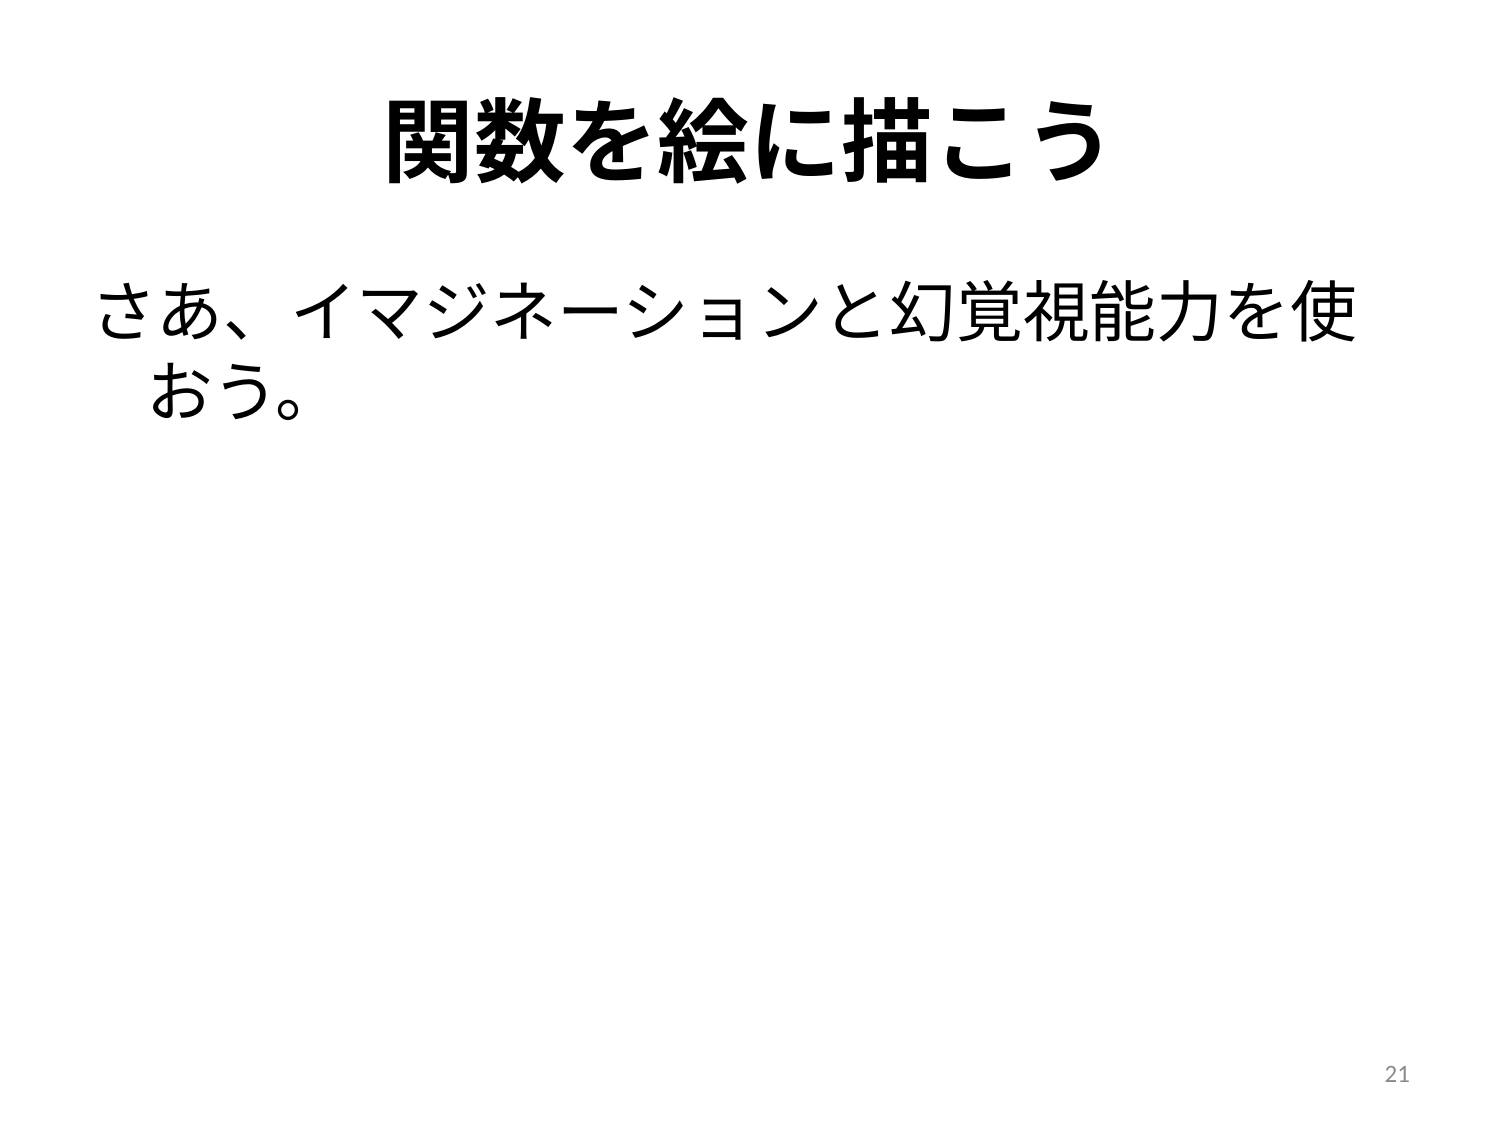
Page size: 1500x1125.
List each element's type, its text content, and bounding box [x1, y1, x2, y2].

list さあ、イマジネーションと幻覚視能力を使おう。 [75, 262, 1425, 1005]
title 関数を絵に描こう [75, 45, 1425, 233]
slide_number 21 [1074, 1042, 1425, 1103]
